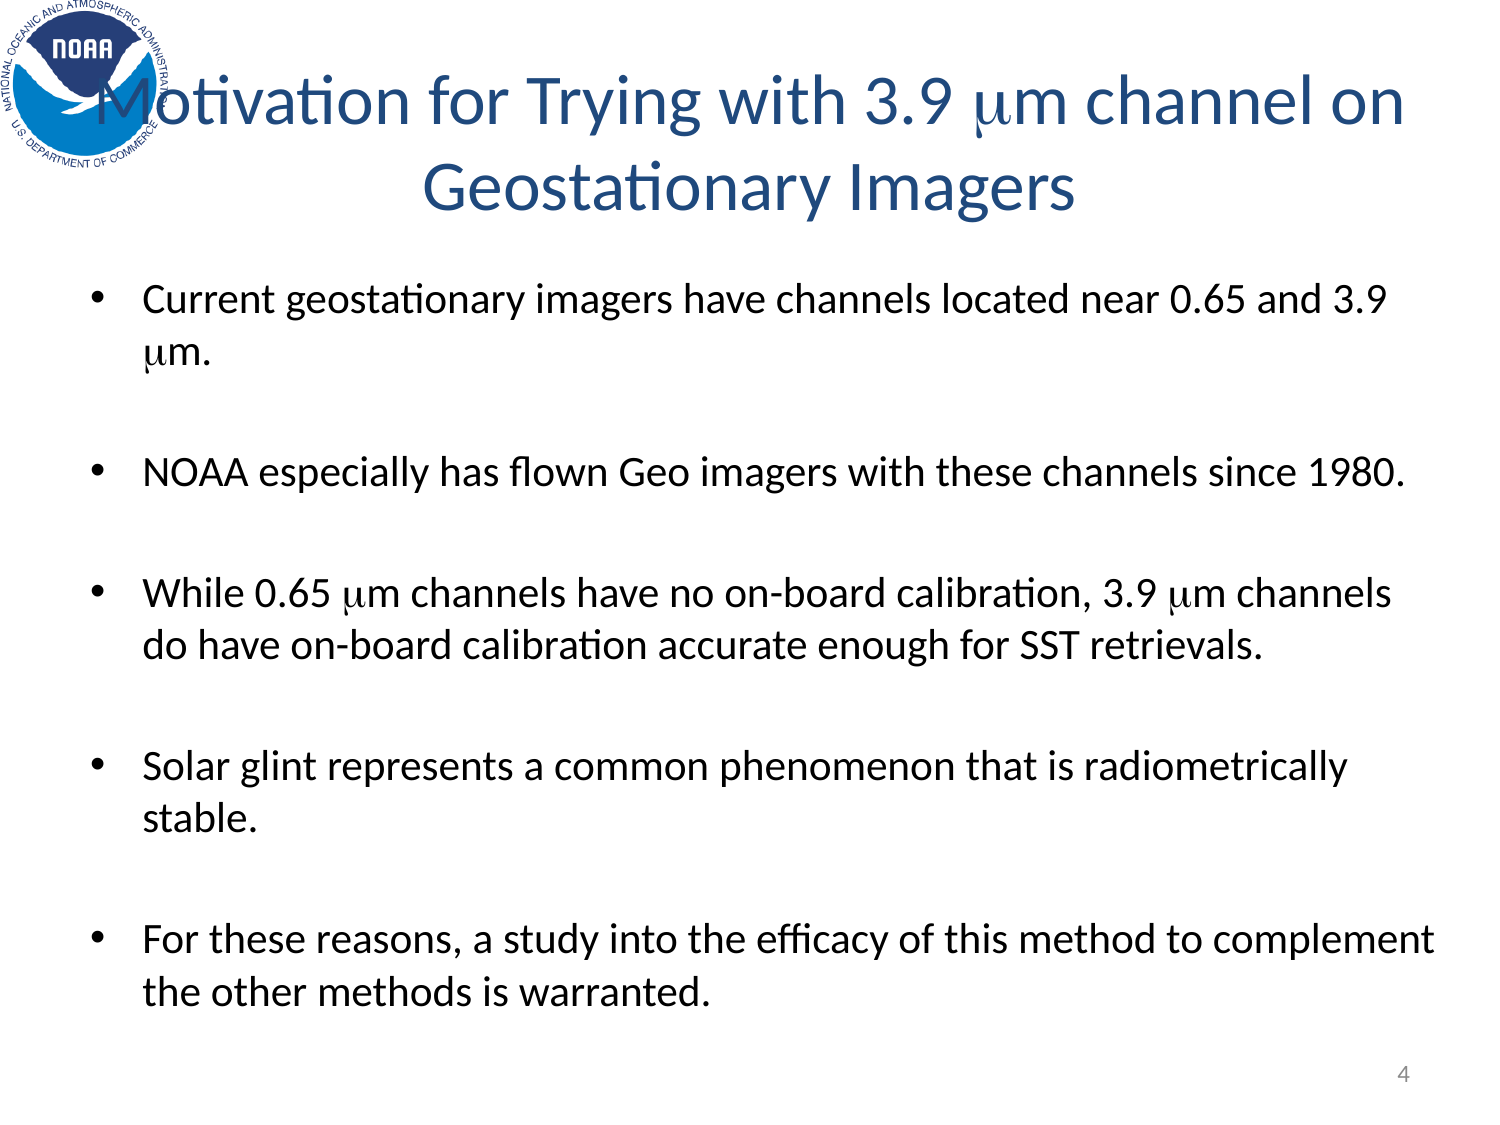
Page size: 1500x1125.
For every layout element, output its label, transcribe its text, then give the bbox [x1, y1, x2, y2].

slide_number 4 [1074, 1042, 1425, 1103]
list Current geostationary imagers have channels located near 0.65 and 3.9 mm. NOAA especially has flown Geo imagers with these channels since 1980. While 0.65 mm channels have no on-board calibration, 3.9 mm channels do have on-board calibration accurate enough for SST retrievals. Solar glint represents a common phenomenon that is radiometrically stable. For these reasons, a study into the efficacy of this method to complement the other methods is warranted. [75, 262, 1453, 1043]
picture [0, 0, 168, 168]
title Motivation for Trying with 3.9 mm channel on Geostationary Imagers [75, 45, 1425, 233]
